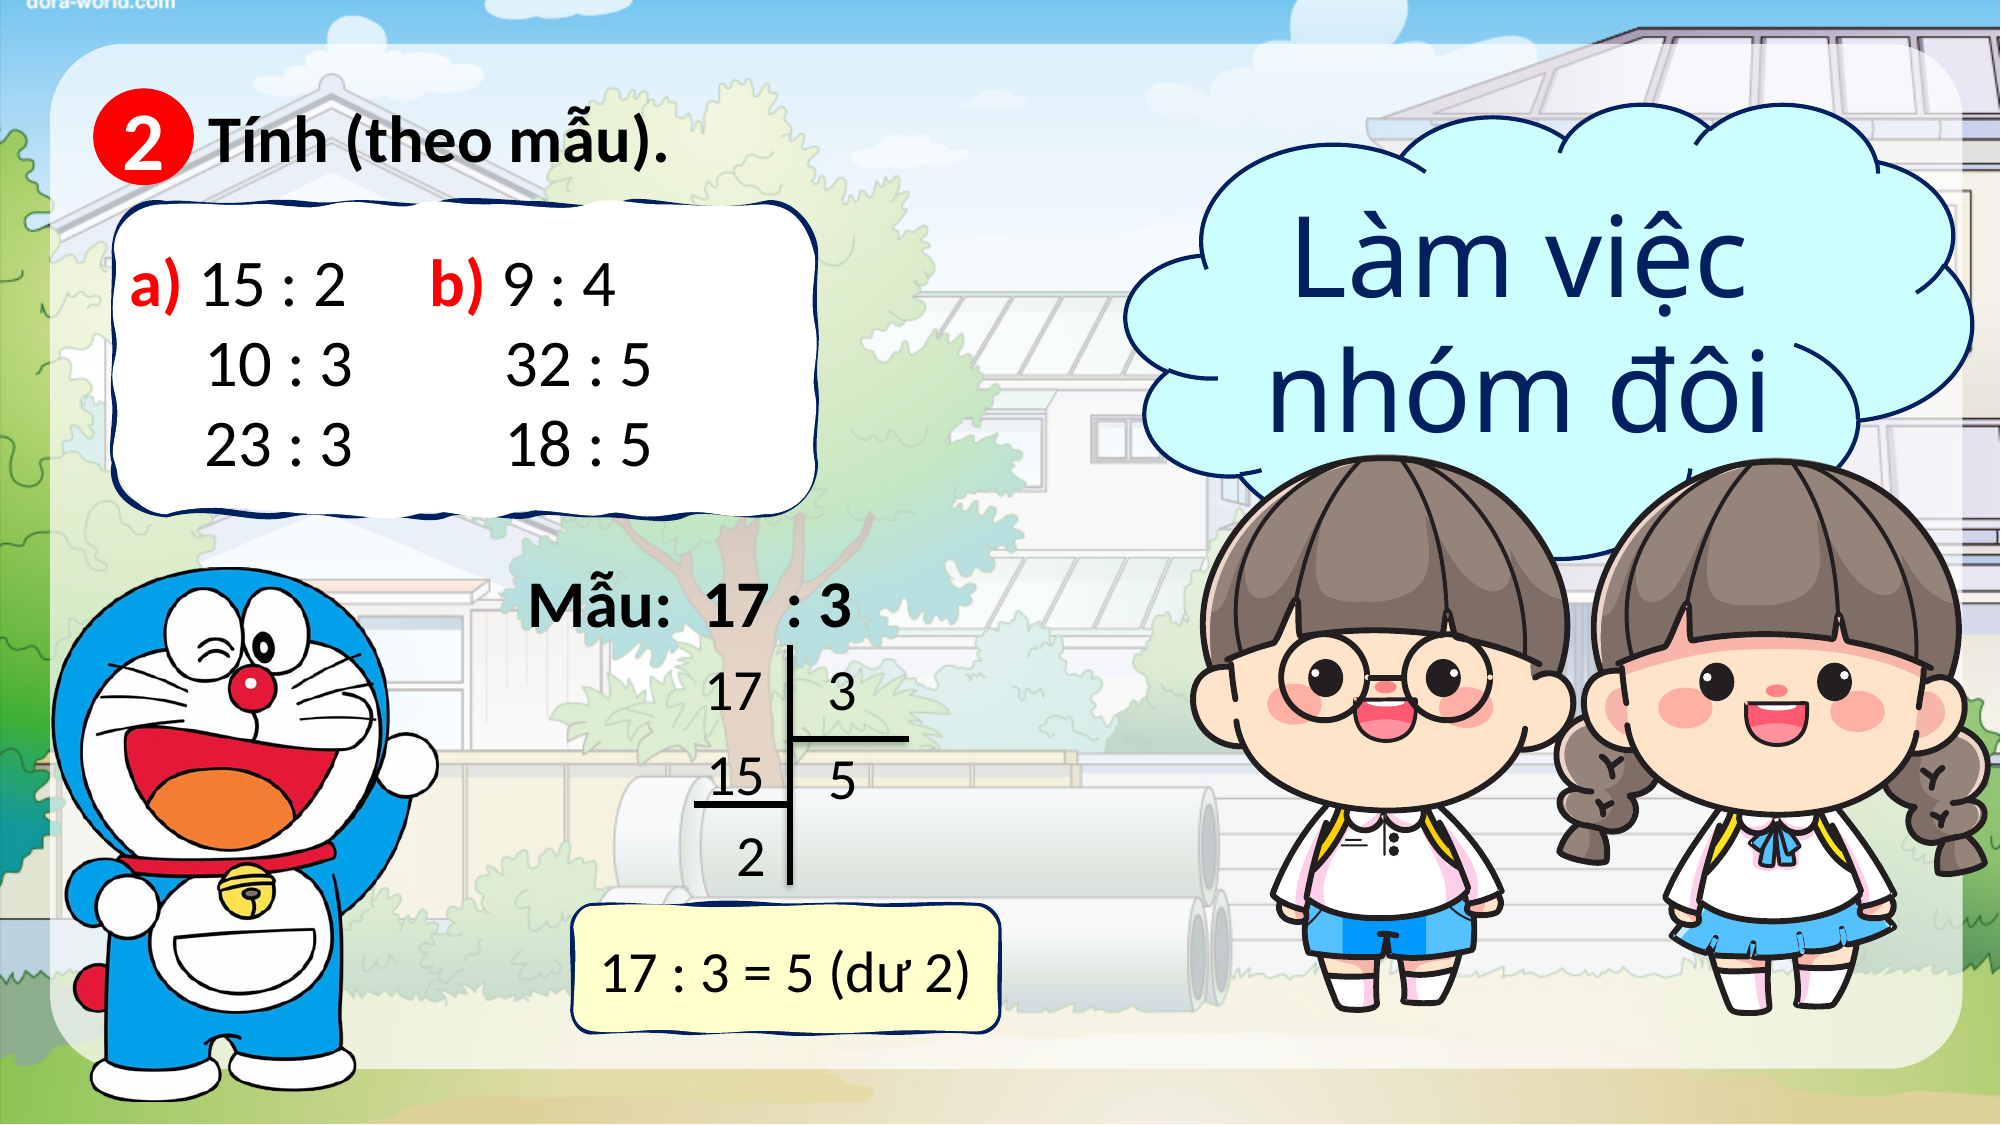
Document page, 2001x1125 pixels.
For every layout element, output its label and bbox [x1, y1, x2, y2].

picture [0, 0, 2000, 1124]
text_box [1189, 454, 1991, 1017]
text_box [689, 644, 935, 885]
